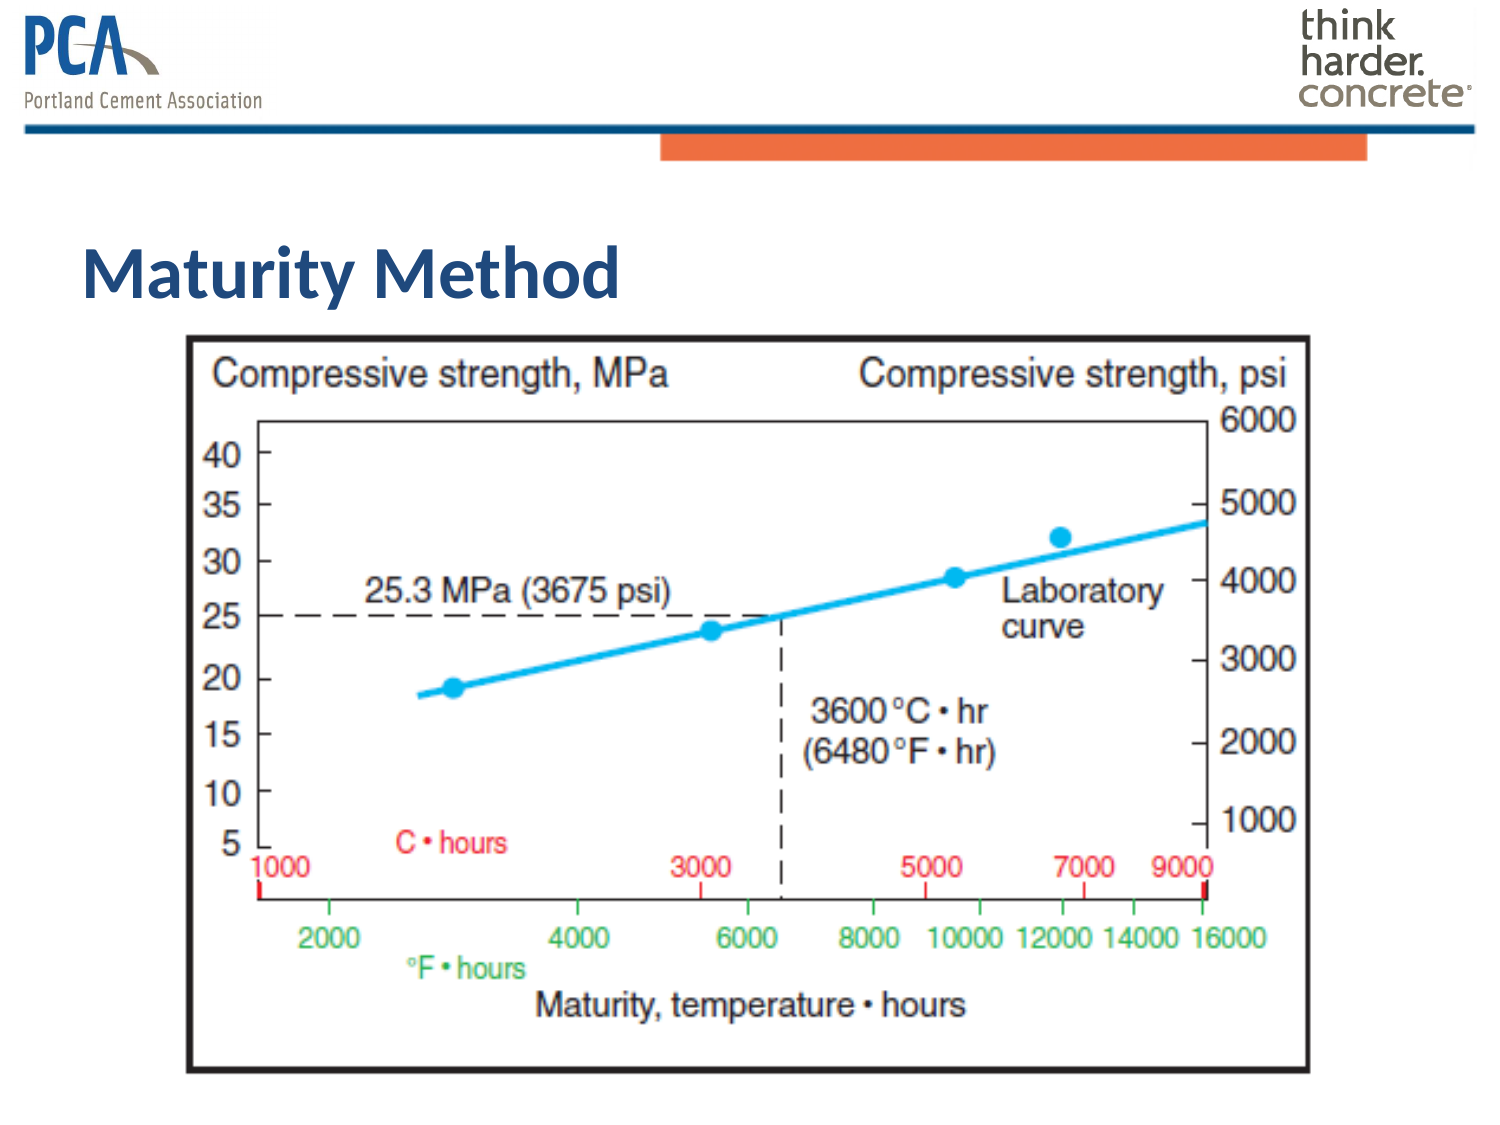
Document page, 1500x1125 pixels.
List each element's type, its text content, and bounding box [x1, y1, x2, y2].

picture [1, 5, 1488, 171]
title Maturity Method [66, 211, 1417, 326]
picture [181, 330, 1319, 1080]
